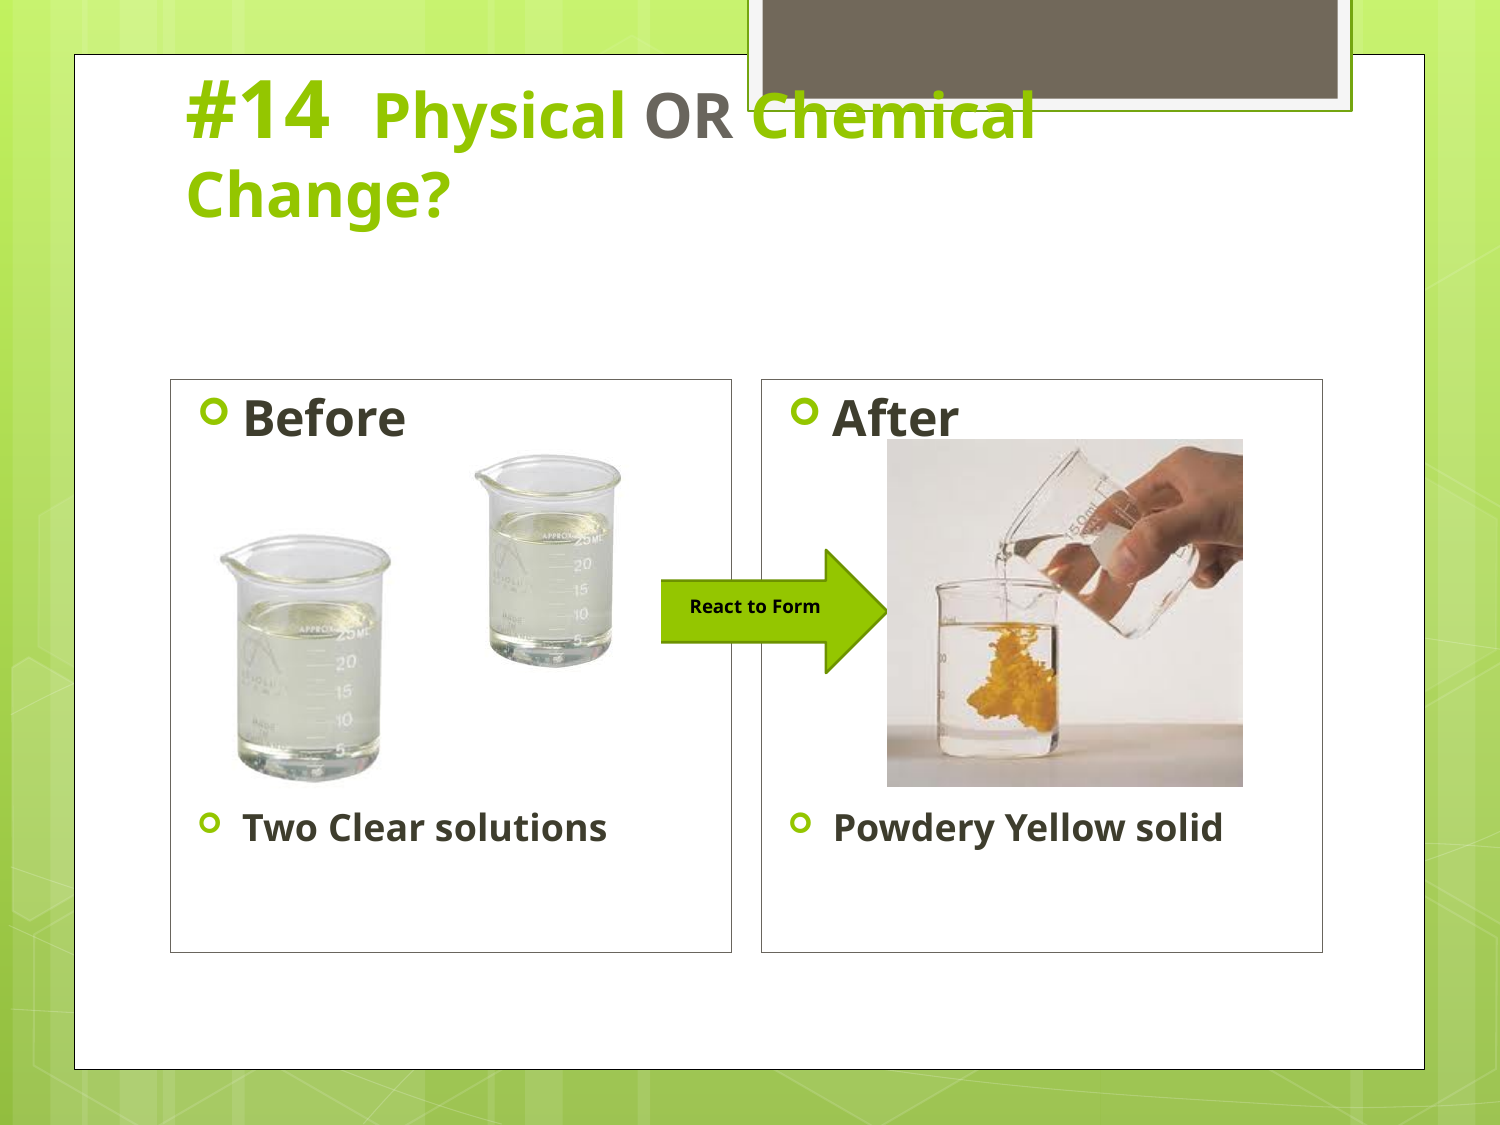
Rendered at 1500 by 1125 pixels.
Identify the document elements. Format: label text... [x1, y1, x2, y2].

text_box React to Form [665, 587, 850, 625]
title #14 Physical OR Chemical Change? [170, 50, 1323, 238]
picture [887, 439, 1243, 787]
text_box Before Two Clear solutions [170, 644, 732, 953]
text_box After Powdery Yellow solid [761, 379, 1323, 953]
text_box [665, 548, 881, 675]
picture [176, 449, 661, 790]
text_box Before Two Clear solutions [170, 379, 732, 579]
